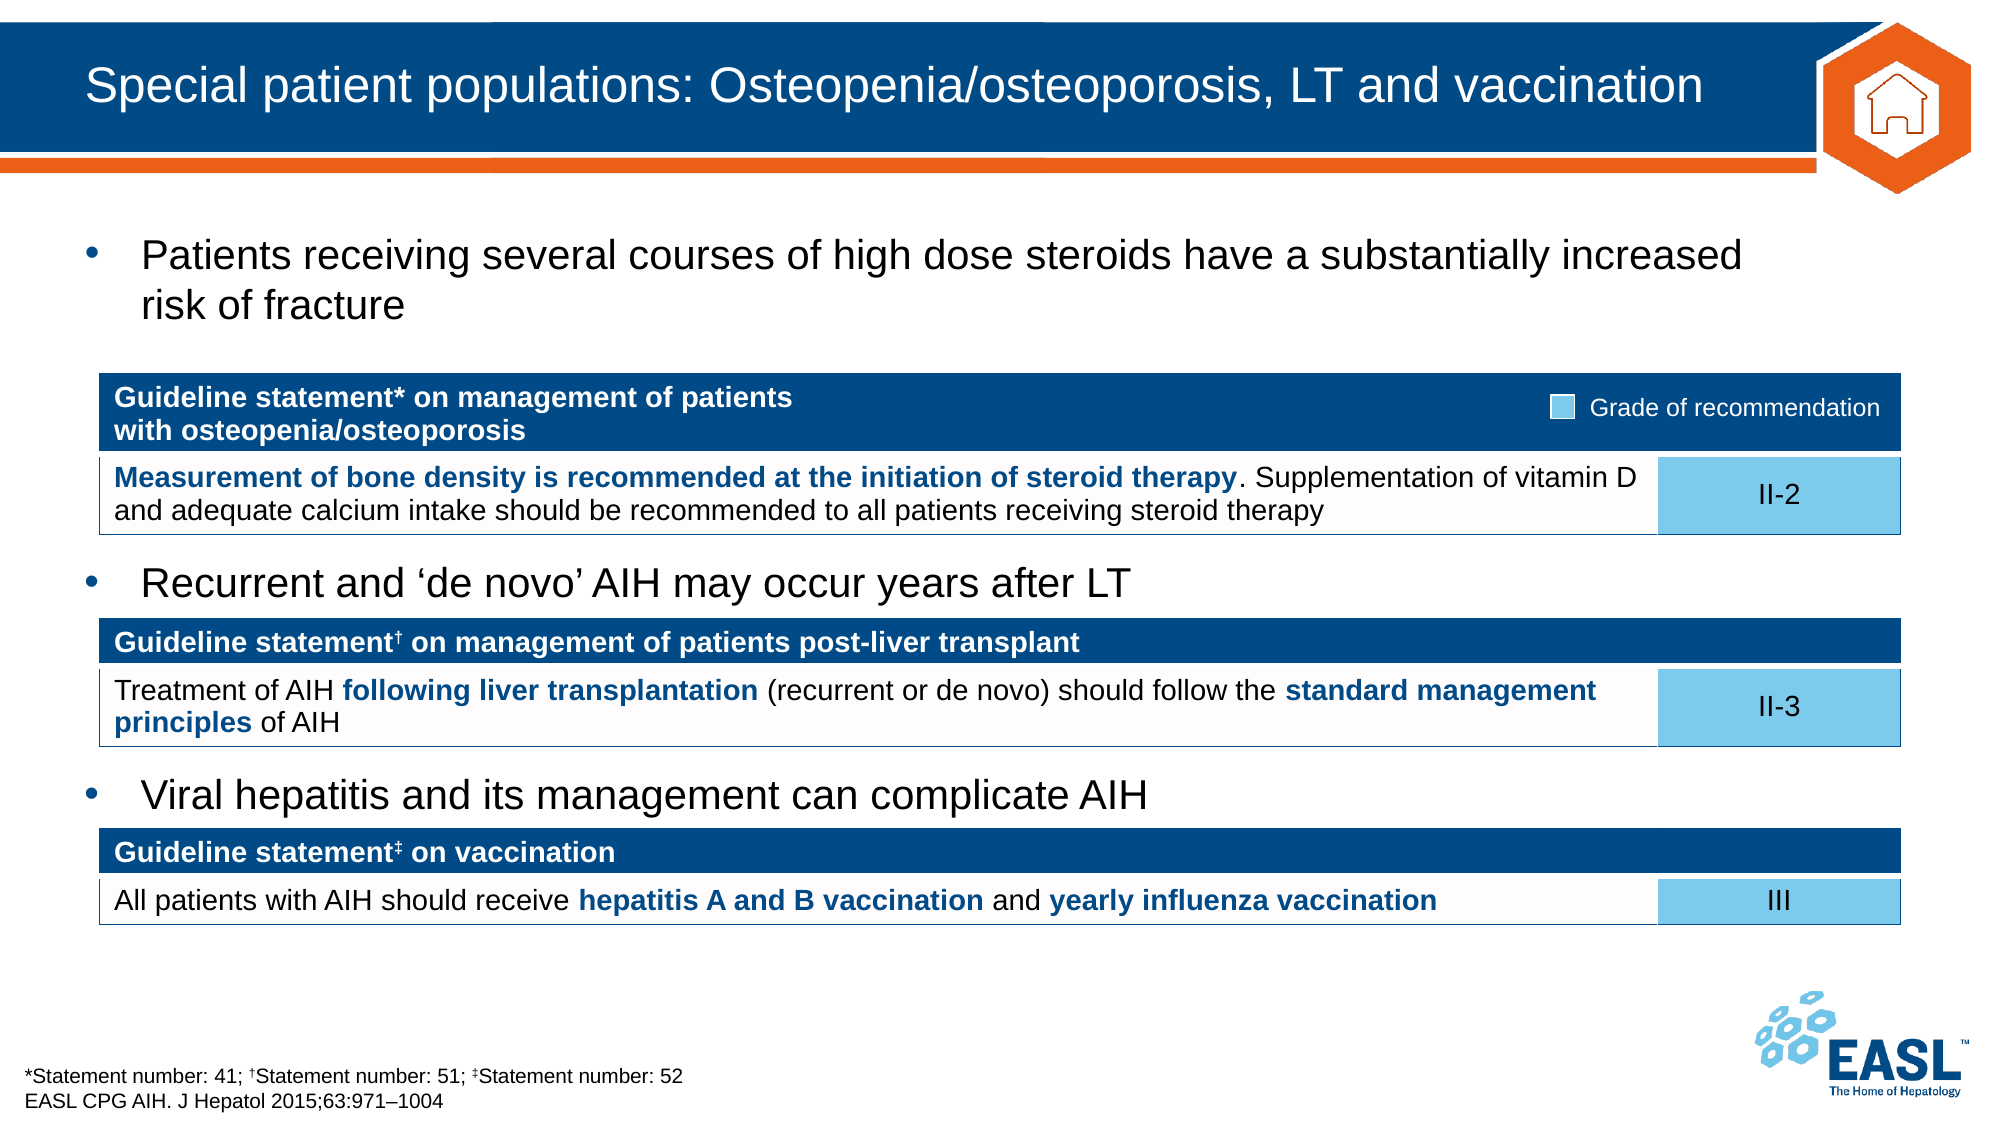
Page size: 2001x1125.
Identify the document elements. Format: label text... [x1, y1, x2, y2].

table_cell II-2 [1658, 457, 1900, 534]
table_header Guideline statement* on management of patients with osteopenia/osteoporosis [100, 374, 1900, 451]
picture [1750, 987, 1972, 1100]
table_header Guideline statement‡ on vaccination [100, 829, 1657, 873]
list Patients receiving several courses of high dose steroids have a substantially increased risk of fracture [69, 219, 1931, 979]
table_header [1658, 619, 1900, 663]
title Special patient populations: Osteopenia/osteoporosis, LT and vaccination [69, 23, 1741, 150]
table_header [1658, 829, 1900, 873]
picture [0, 22, 1971, 194]
table_cell II-3 [1658, 669, 1900, 746]
text_box Recurrent and ‘de novo’ AIH may occur years after LT [69, 548, 1465, 676]
table_cell III [1658, 879, 1900, 924]
table_header Guideline statement† on management of patients post-liver transplant [100, 619, 1657, 663]
table_cell All patients with AIH should receive hepatitis A and B vaccination and yearly influenza vaccination [100, 879, 1657, 924]
list *Statement number: 41; †Statement number: 51; ‡Statement number: 52 EASL CPG AIH. J Hepatol 2015;63:971–1004 [1, 1062, 1646, 1125]
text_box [1550, 383, 1898, 430]
table_cell Treatment of AIH following liver transplantation (recurrent or de novo) should follow the standard management principles of AIH [100, 669, 1657, 746]
text_box Viral hepatitis and its management can complicate AIH [69, 760, 1465, 887]
table_cell Measurement of bone density is recommended at the initiation of steroid therapy. Supplementation of vitamin D and adequate calcium intake should be recommended to all patients receiving steroid therapy [100, 457, 1657, 534]
